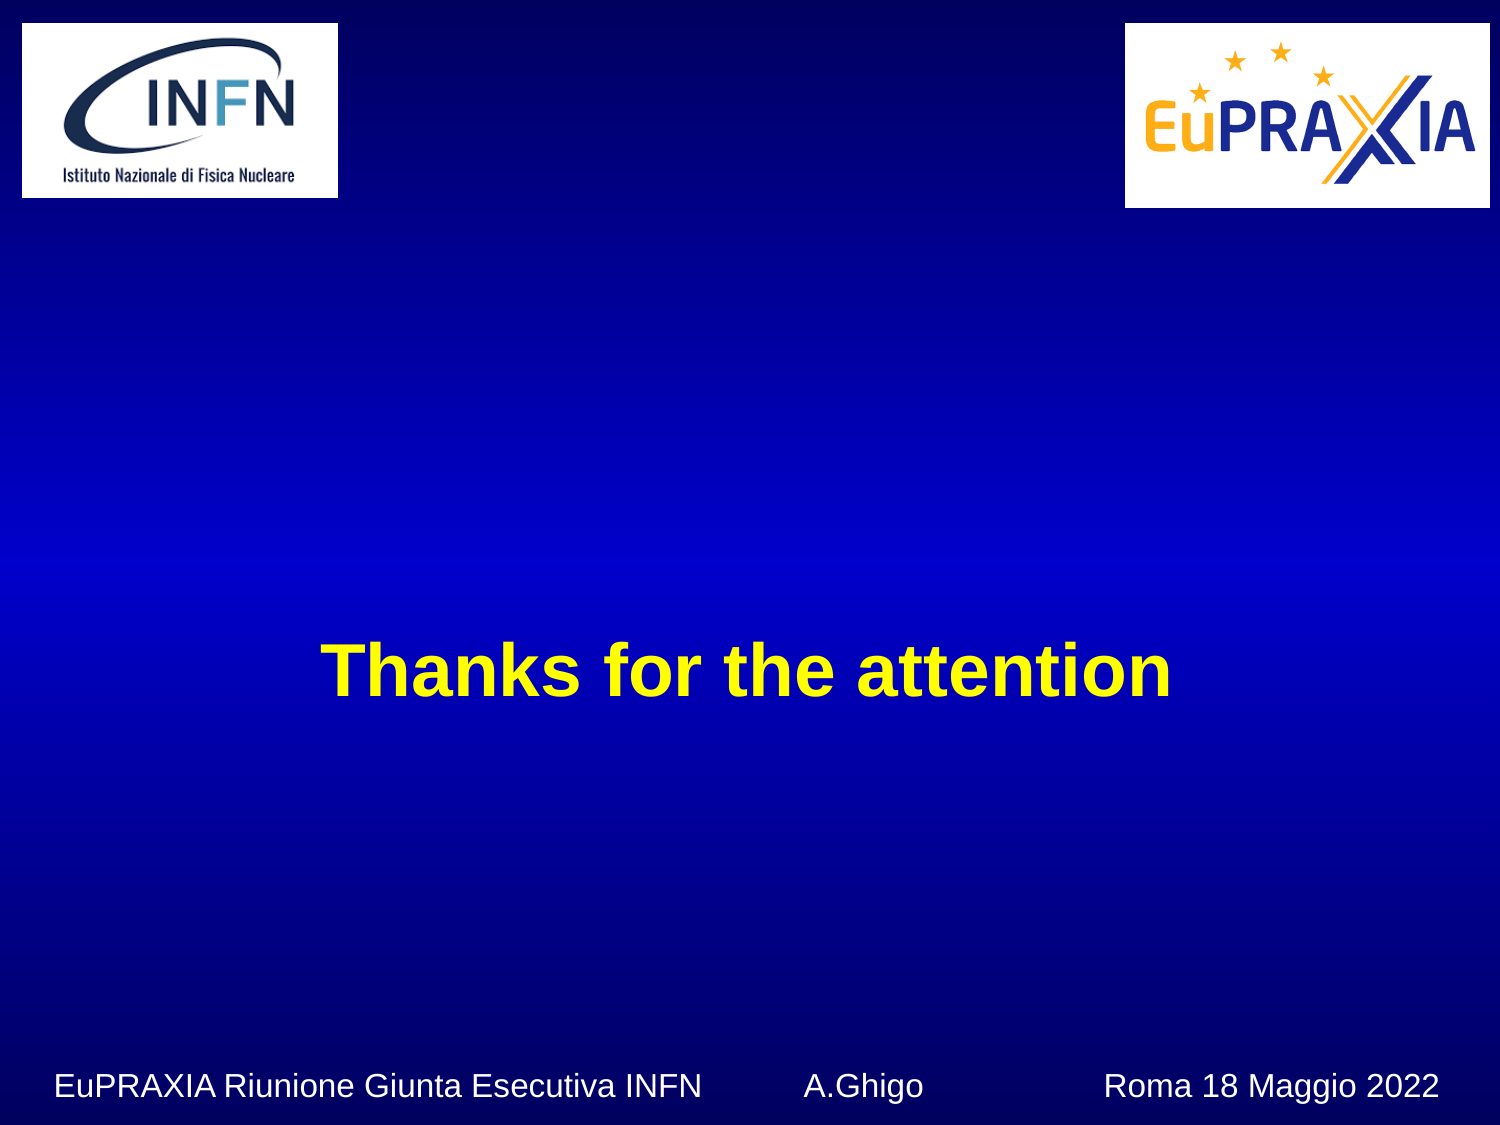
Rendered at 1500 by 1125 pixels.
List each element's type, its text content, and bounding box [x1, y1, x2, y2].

title Thanks for the attention [225, 587, 1270, 746]
picture [1124, 22, 1491, 208]
picture [22, 22, 338, 198]
text_box EuPRAXIA Riunione Giunta Esecutiva INFN A.Ghigo Roma 18 Maggio 2022 [0, 1056, 1500, 1112]
